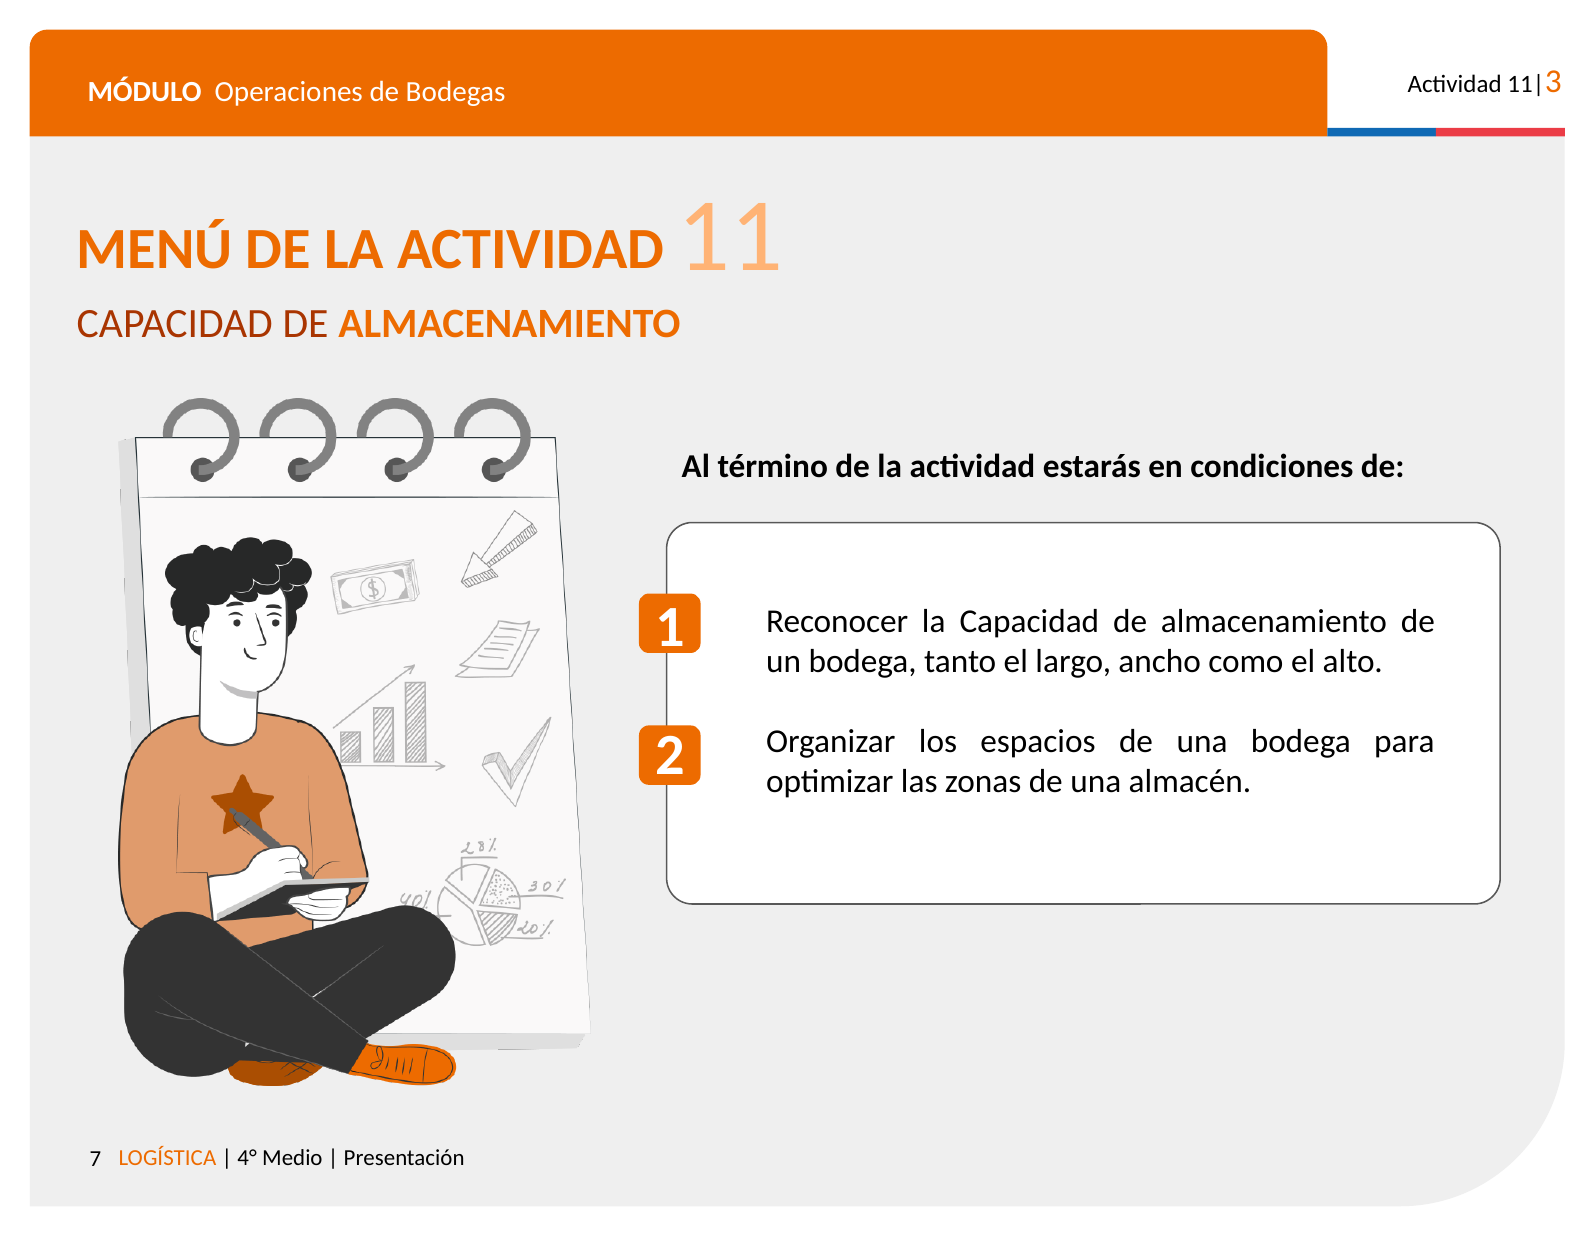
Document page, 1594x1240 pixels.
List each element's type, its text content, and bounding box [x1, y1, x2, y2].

text_box MENÚ DE LA ACTIVIDAD [61, 208, 736, 295]
text_box Al término de la actividad estarás en condiciones de: [674, 437, 1469, 492]
slide_number 7 [72, 1128, 117, 1182]
text_box CAPACIDAD DE ALMACENAMIENTO [61, 286, 882, 362]
picture [110, 390, 596, 1099]
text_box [638, 707, 701, 796]
text_box 11 [658, 165, 798, 309]
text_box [666, 522, 1501, 905]
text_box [638, 579, 701, 668]
